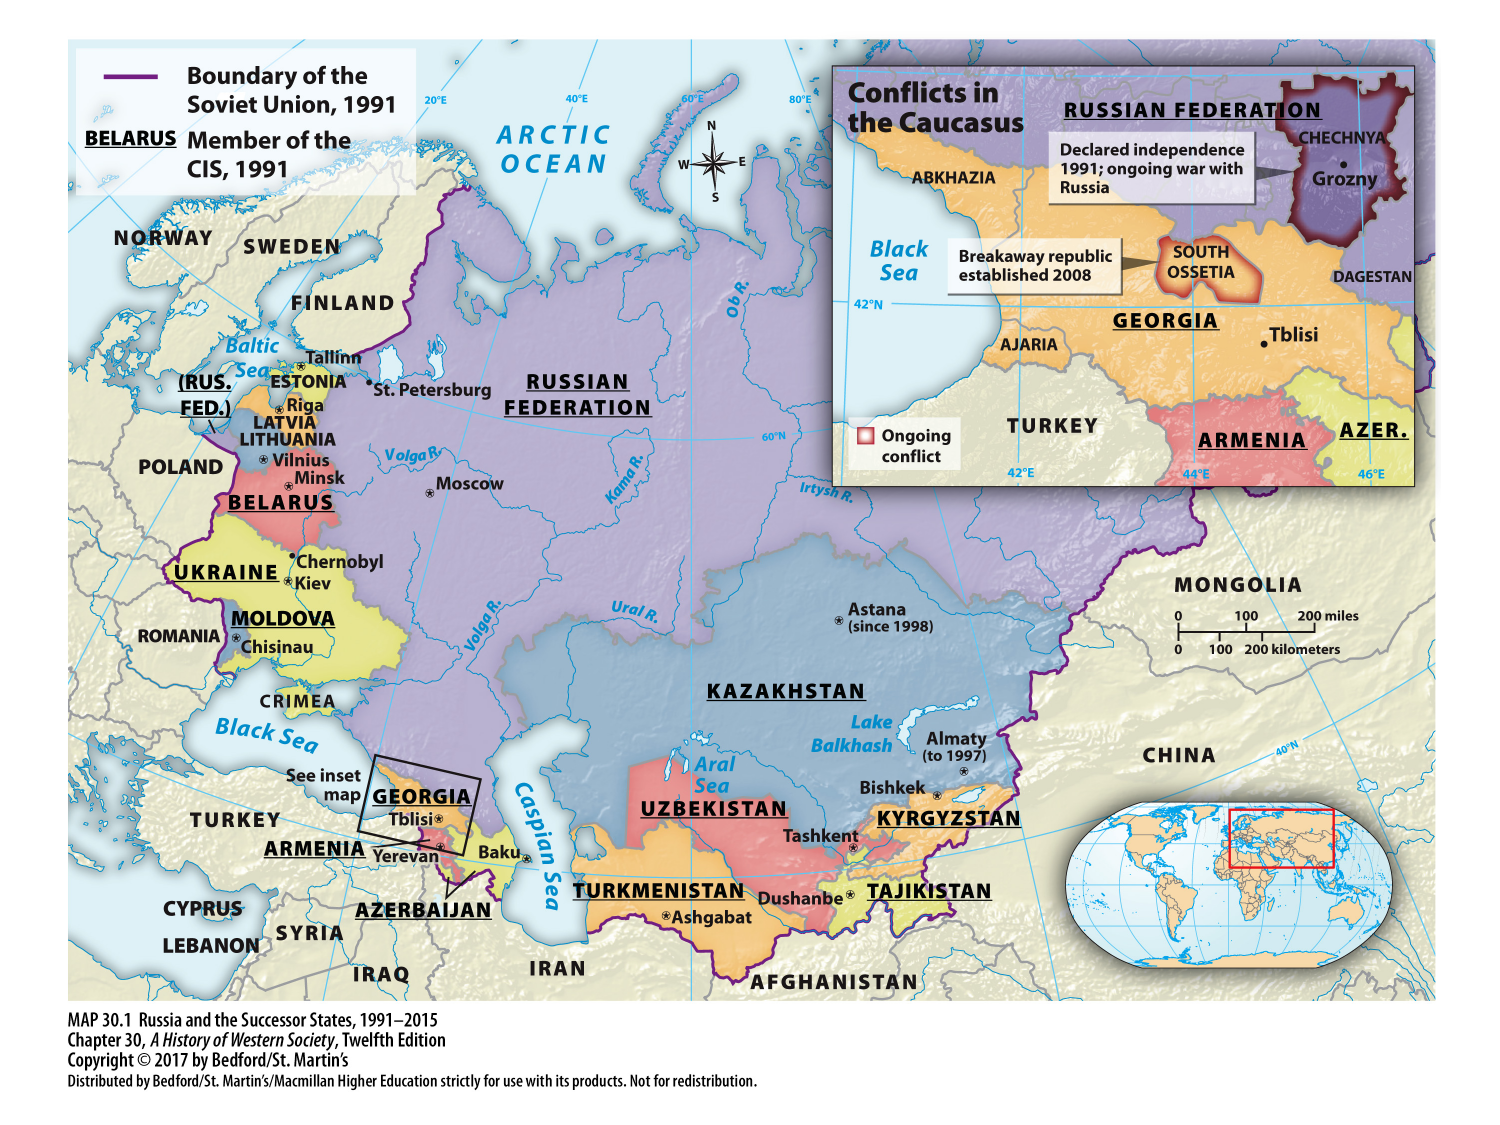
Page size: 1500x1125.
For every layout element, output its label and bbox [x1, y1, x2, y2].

picture [58, 31, 1441, 1094]
